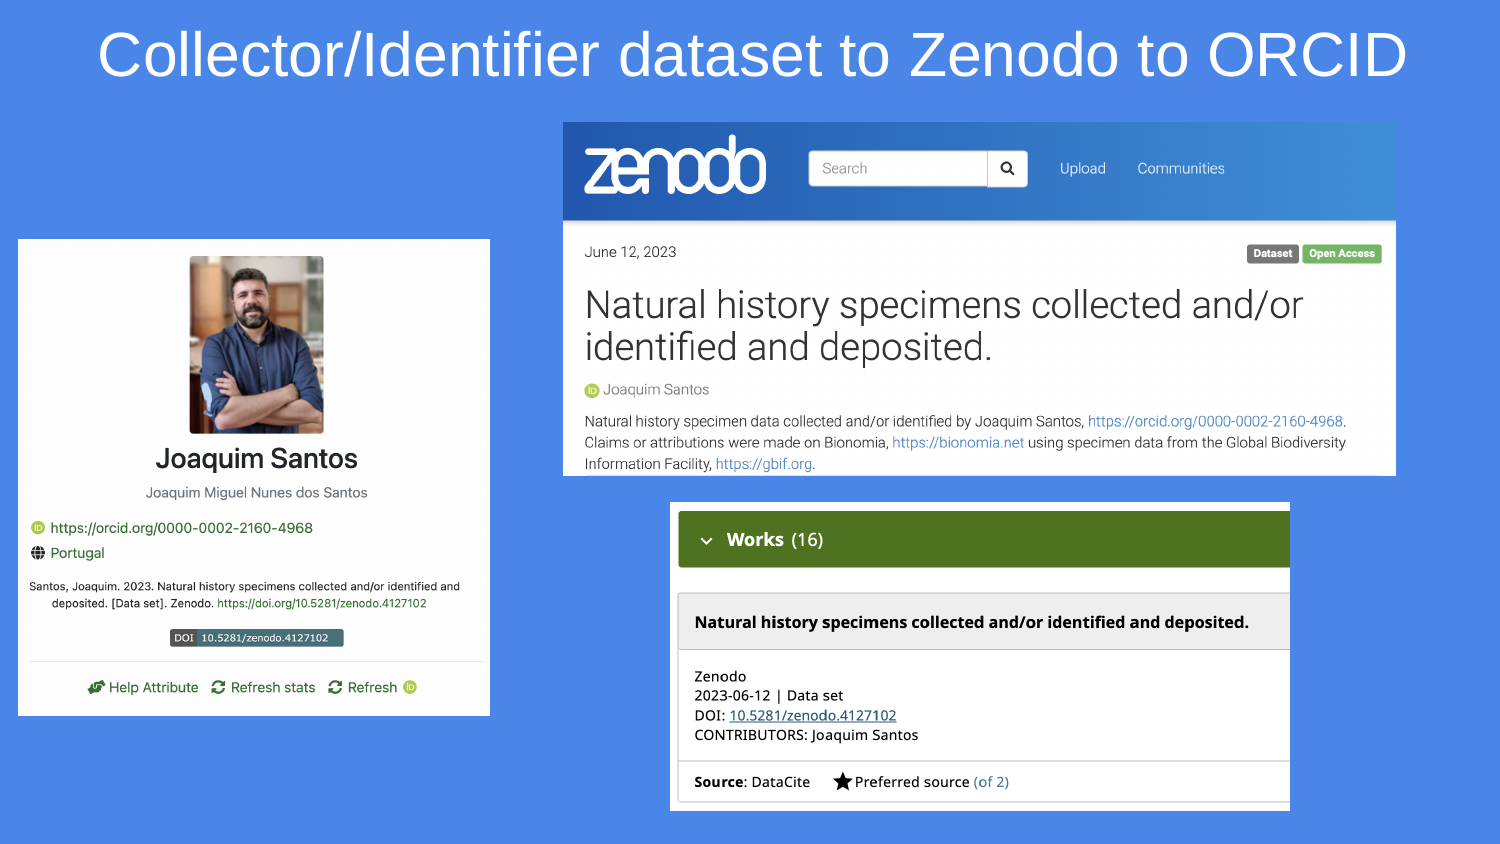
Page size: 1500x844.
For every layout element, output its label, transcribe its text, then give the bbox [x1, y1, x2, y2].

picture [563, 122, 1396, 477]
picture [18, 239, 490, 716]
text_box Collector/Identifier dataset to Zenodo to ORCID [3, 0, 1500, 107]
picture [669, 501, 1290, 812]
